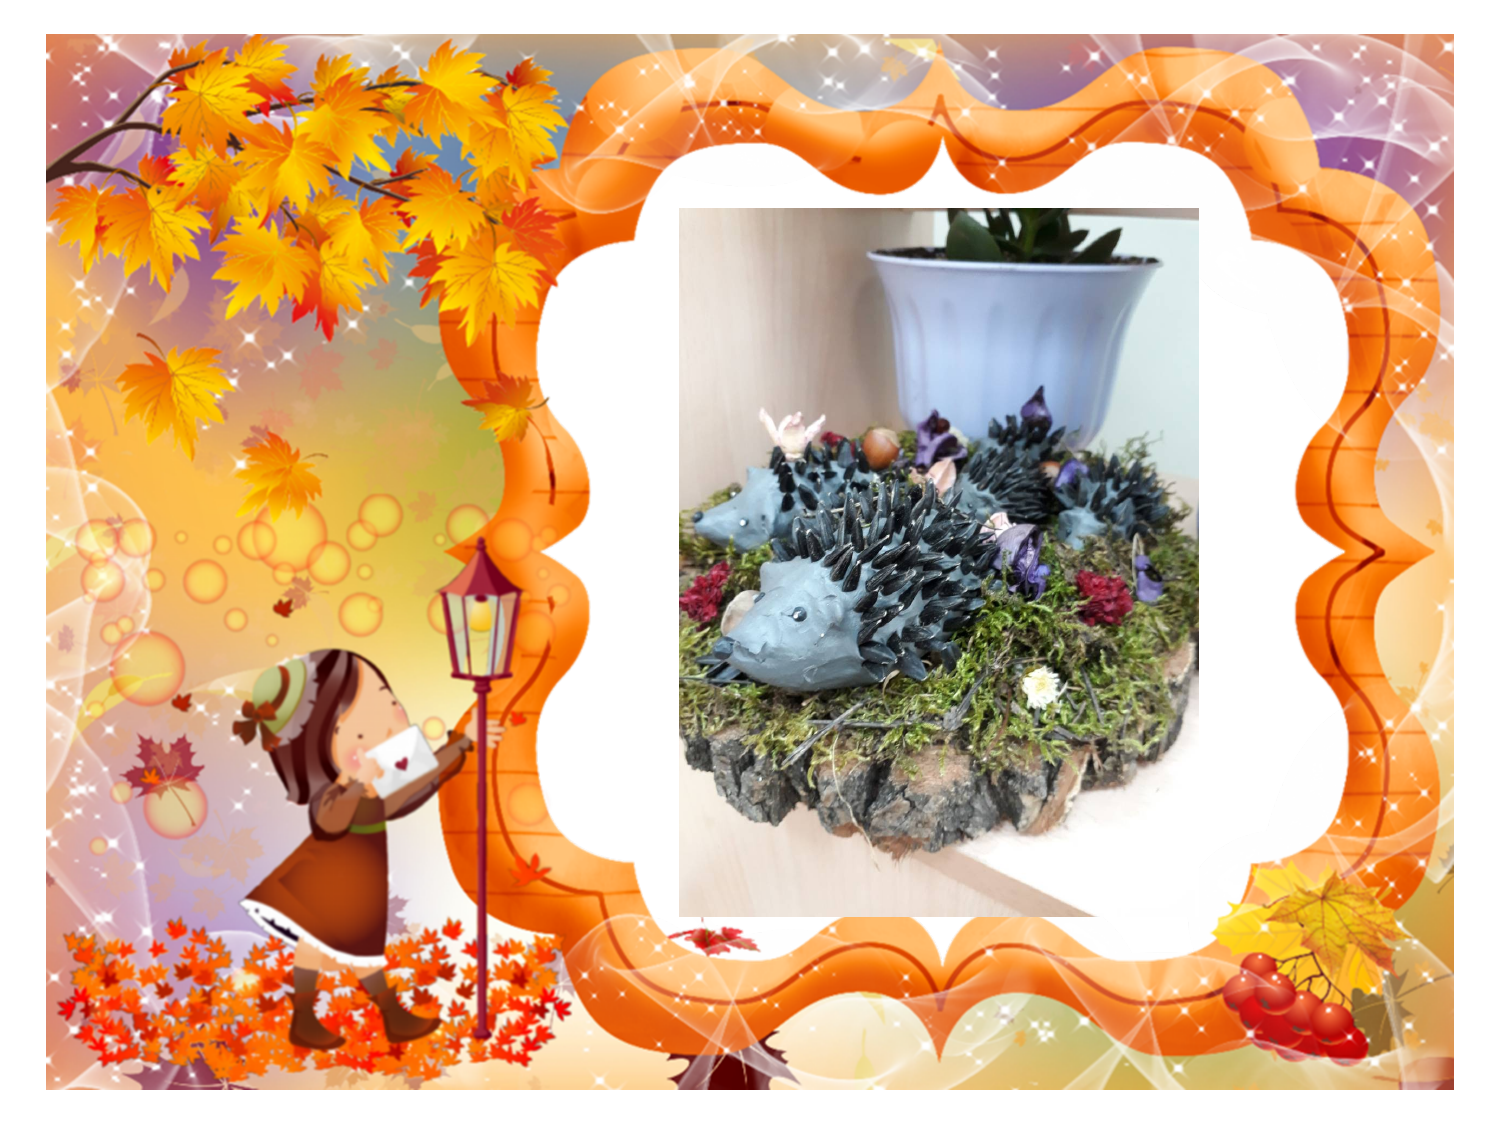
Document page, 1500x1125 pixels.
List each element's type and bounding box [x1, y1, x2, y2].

picture [46, 34, 1454, 1091]
